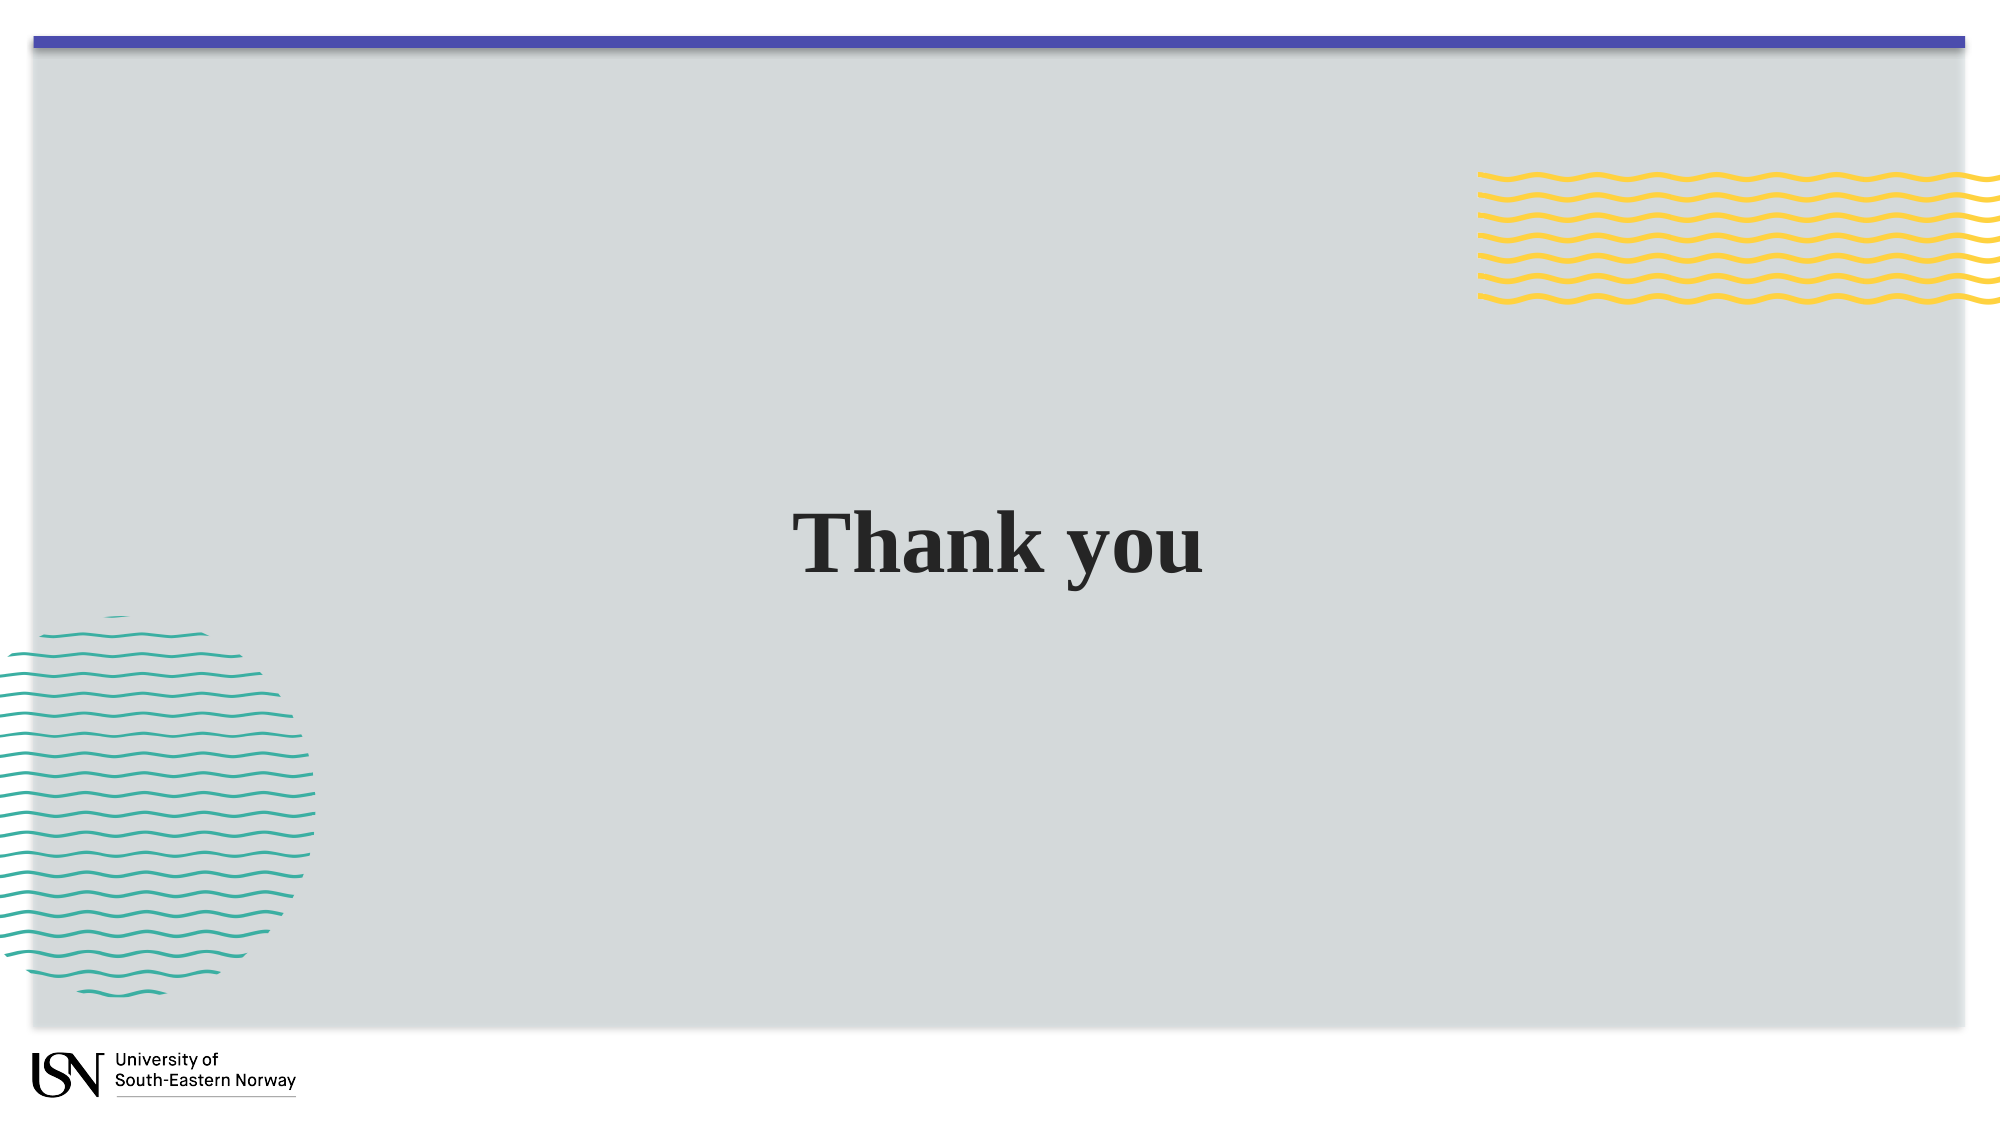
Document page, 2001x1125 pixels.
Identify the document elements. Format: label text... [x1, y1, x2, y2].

picture [0, 616, 316, 998]
picture [5, 1025, 318, 1125]
picture [1477, 171, 2000, 314]
list Thank you [33, 47, 1966, 1027]
